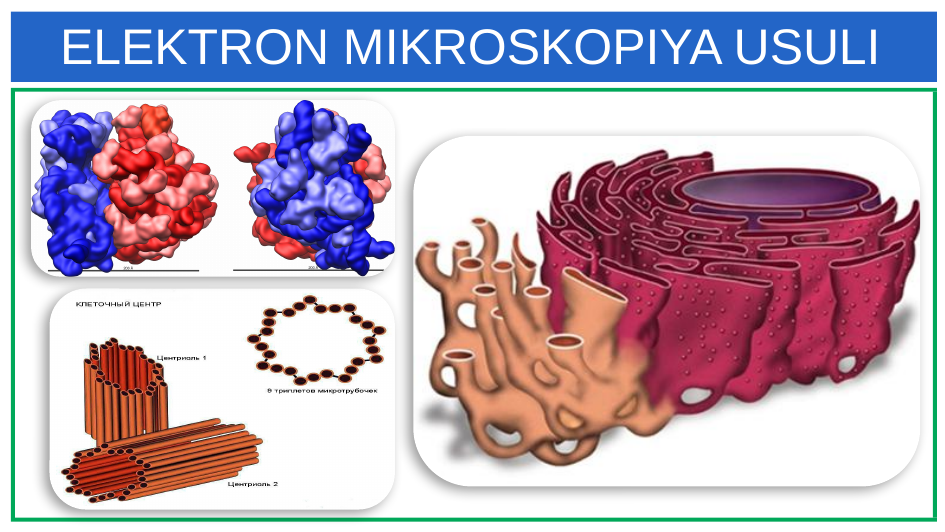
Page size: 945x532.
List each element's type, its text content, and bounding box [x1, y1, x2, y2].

picture [49, 288, 396, 510]
picture [413, 135, 921, 487]
picture [30, 99, 396, 277]
text_box ELEKTRON MIKROSKOPIYA USULI [45, 6, 897, 82]
